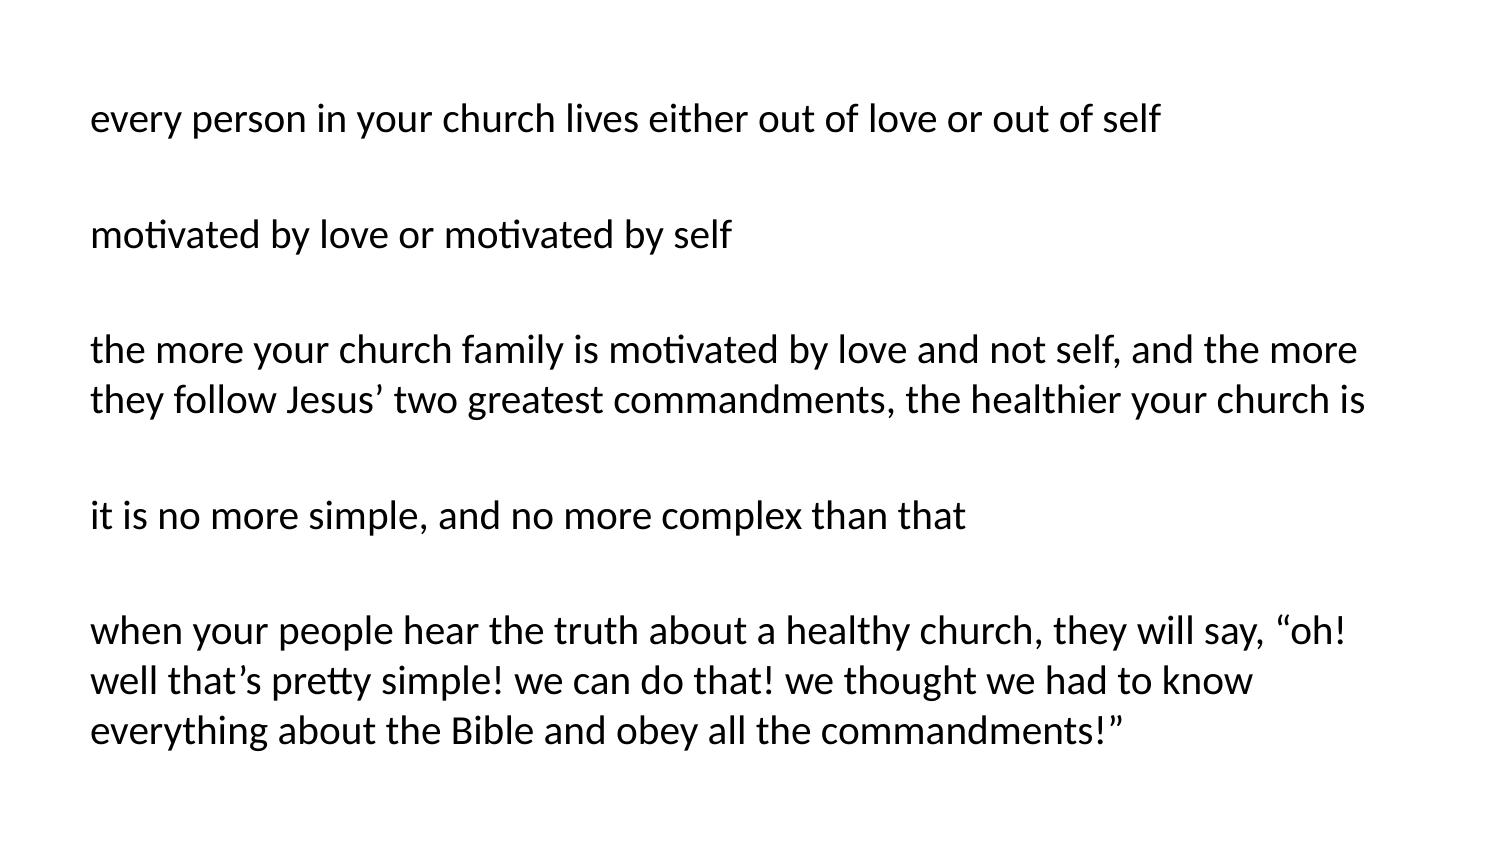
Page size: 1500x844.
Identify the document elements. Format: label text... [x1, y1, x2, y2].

list every person in your church lives either out of love or out of self motivated by love or motivated by self the more your church family is motivated by love and not self, and the more they follow Jesus’ two greatest commandments, the healthier your church is it is no more simple, and no more complex than that when your people hear the truth about a healthy church, they will say, “oh! well that’s pretty simple! we can do that! we thought we had to know everything about the Bible and obey all the commandments!” [75, 83, 1425, 781]
